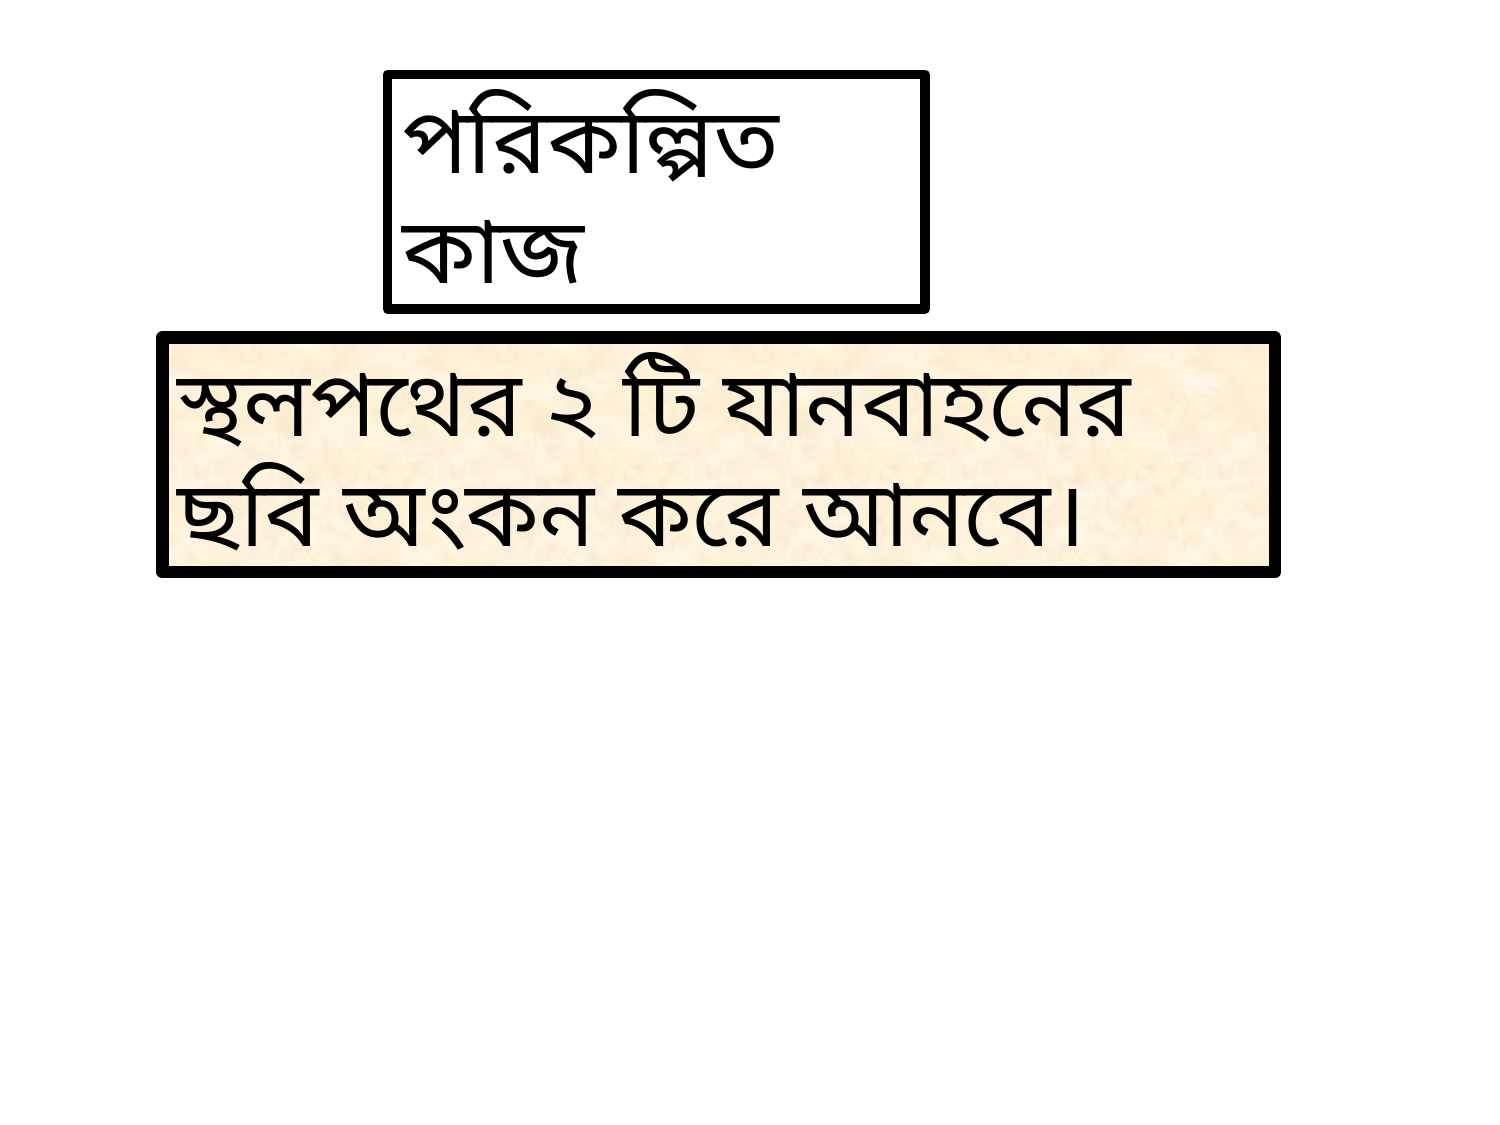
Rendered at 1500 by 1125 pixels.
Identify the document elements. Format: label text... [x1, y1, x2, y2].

text_box পরিকল্পিত কাজ [387, 74, 925, 309]
text_box স্থলপথের ২ টি যানবাহনের ছবি অংকন করে আনবে। [162, 337, 1275, 573]
